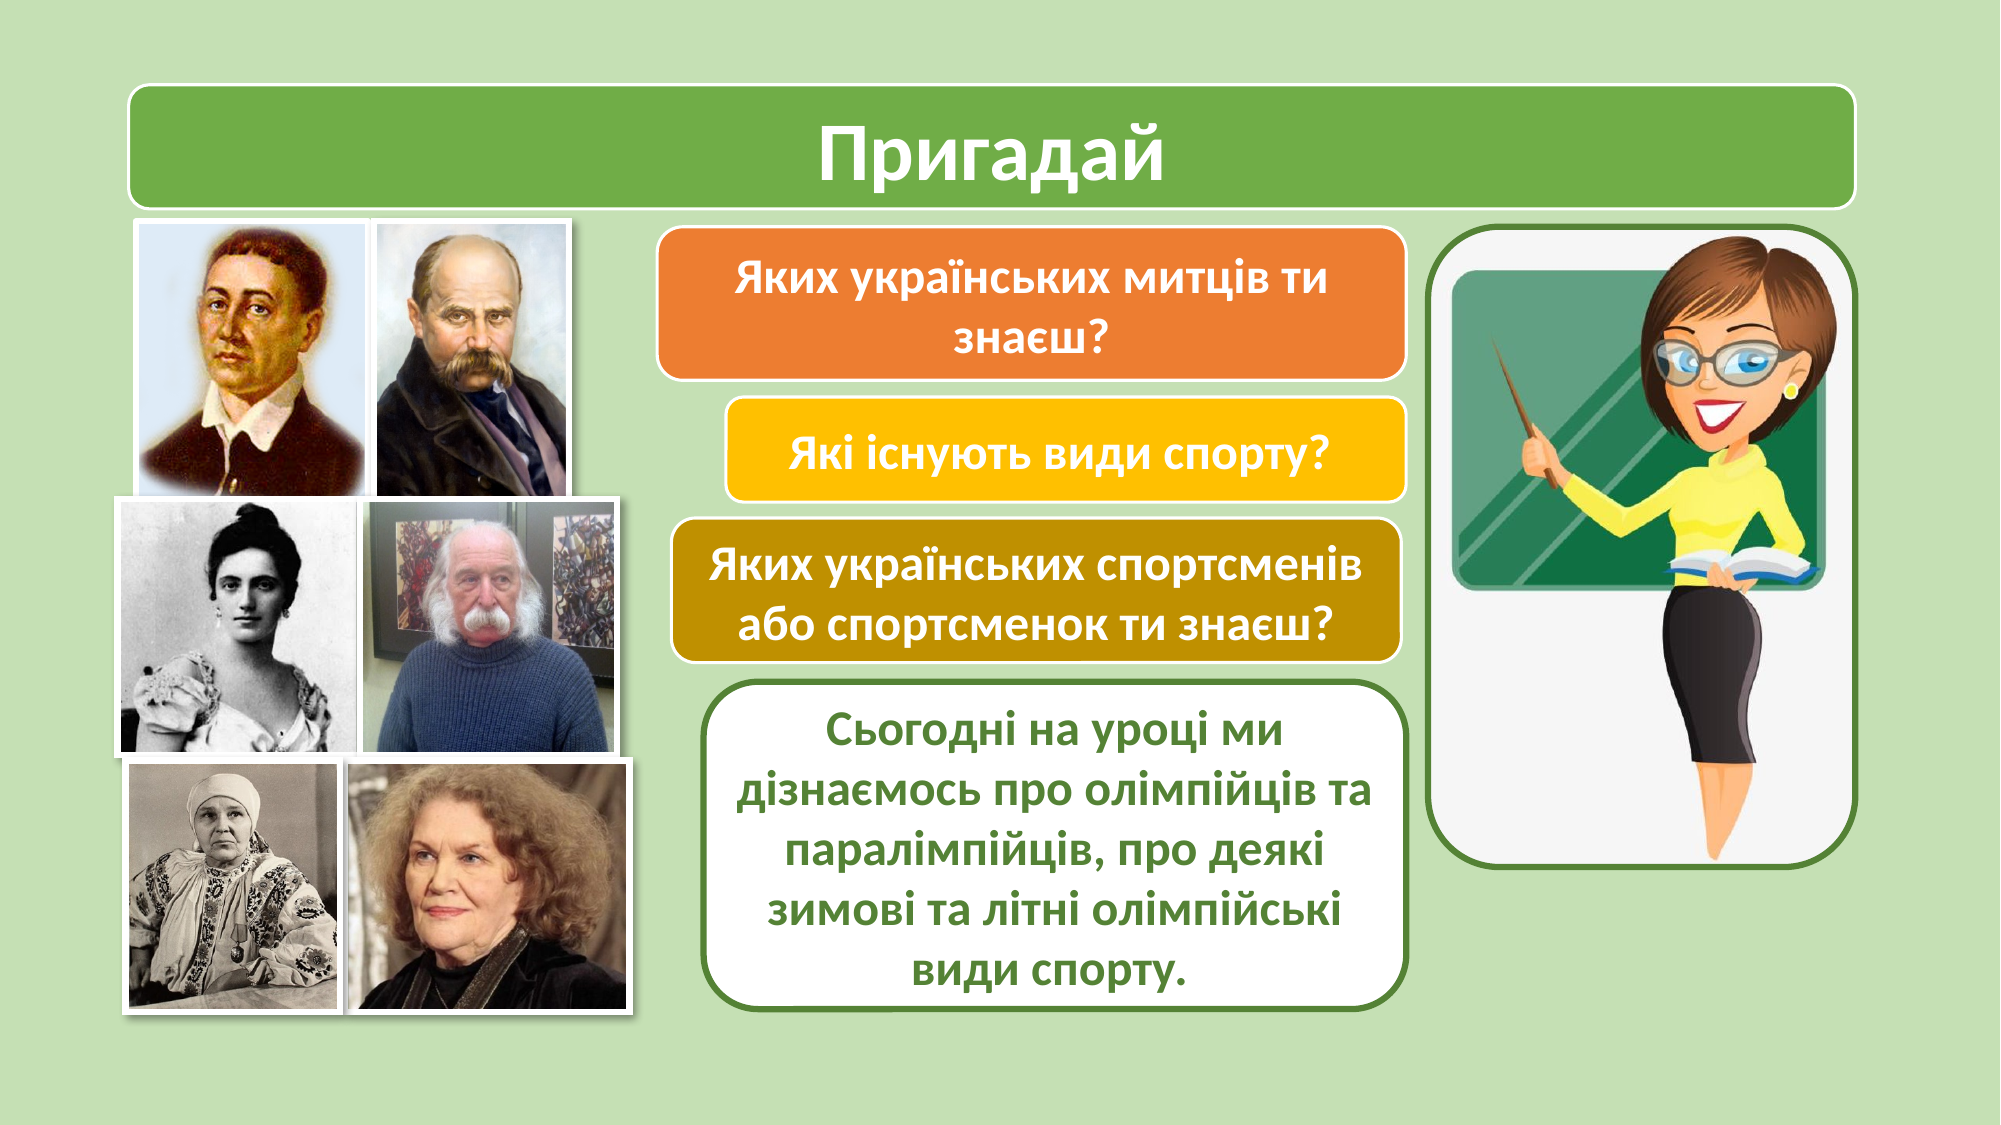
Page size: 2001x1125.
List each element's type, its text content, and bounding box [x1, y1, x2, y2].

text_box Яких українських митців ти знаєш? [655, 225, 1408, 382]
picture [348, 763, 627, 1010]
text_box Пригадай [127, 83, 1857, 211]
picture [128, 763, 337, 1010]
text_box Сьогодні на уроці ми дізнаємось про олімпійців та паралімпійців, про деякі зимові та літні олімпійські види спорту. [702, 680, 1408, 1011]
text_box Яких українських спортсменів або спортсменок ти знаєш? [669, 516, 1403, 665]
text_box [642, 888, 1322, 950]
picture [120, 224, 615, 752]
picture [1428, 226, 1856, 868]
text_box Які існують види спорту? [724, 395, 1408, 504]
